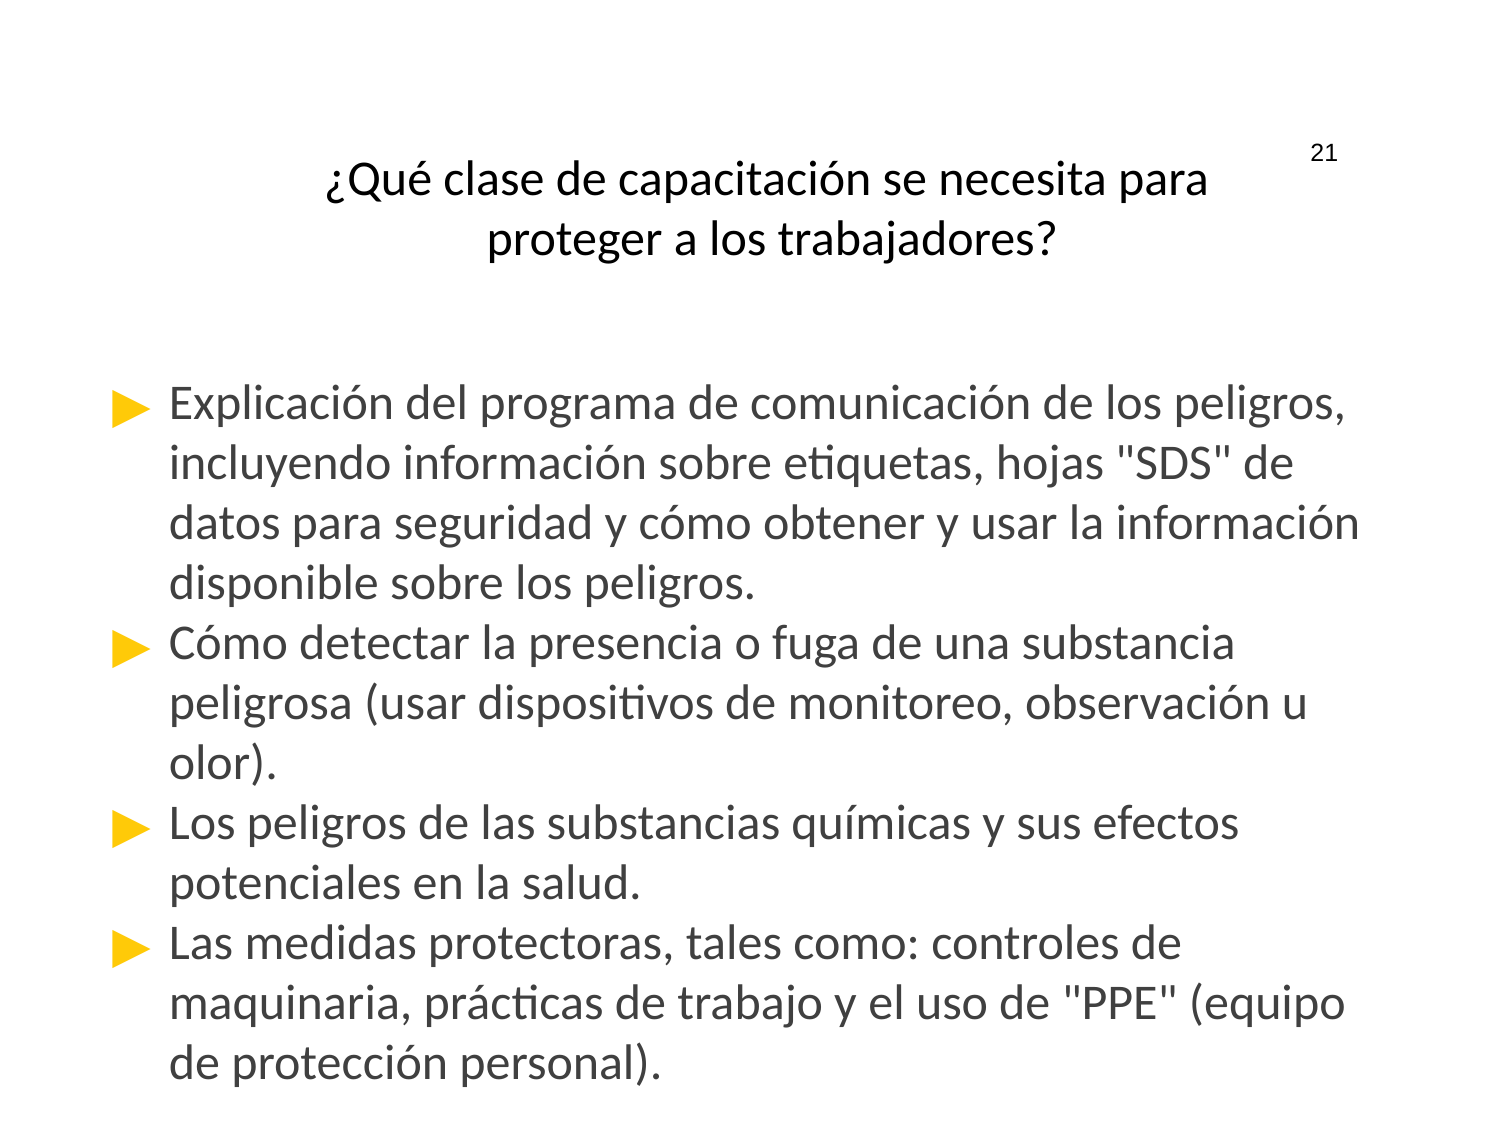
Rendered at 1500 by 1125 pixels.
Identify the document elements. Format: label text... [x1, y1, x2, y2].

list Explicación del programa de comunicación de los peligros, incluyendo información sobre etiquetas, hojas "SDS" de datos para seguridad y cómo obtener y usar la información disponible sobre los peligros. Cómo detectar la presencia o fuga de una substancia peligrosa (usar dispositivos de monitoreo, observación u olor). Los peligros de las substancias químicas y sus efectos potenciales en la salud. Las medidas protectoras, tales como: controles de maquinaria, prácticas de trabajo y el uso de "PPE" (equipo de protección personal). [97, 362, 1417, 1056]
text_box 21 [1259, 48, 1390, 175]
title ¿Qué clase de capacitación se necesita para proteger a los trabajadores? [97, 111, 1448, 300]
